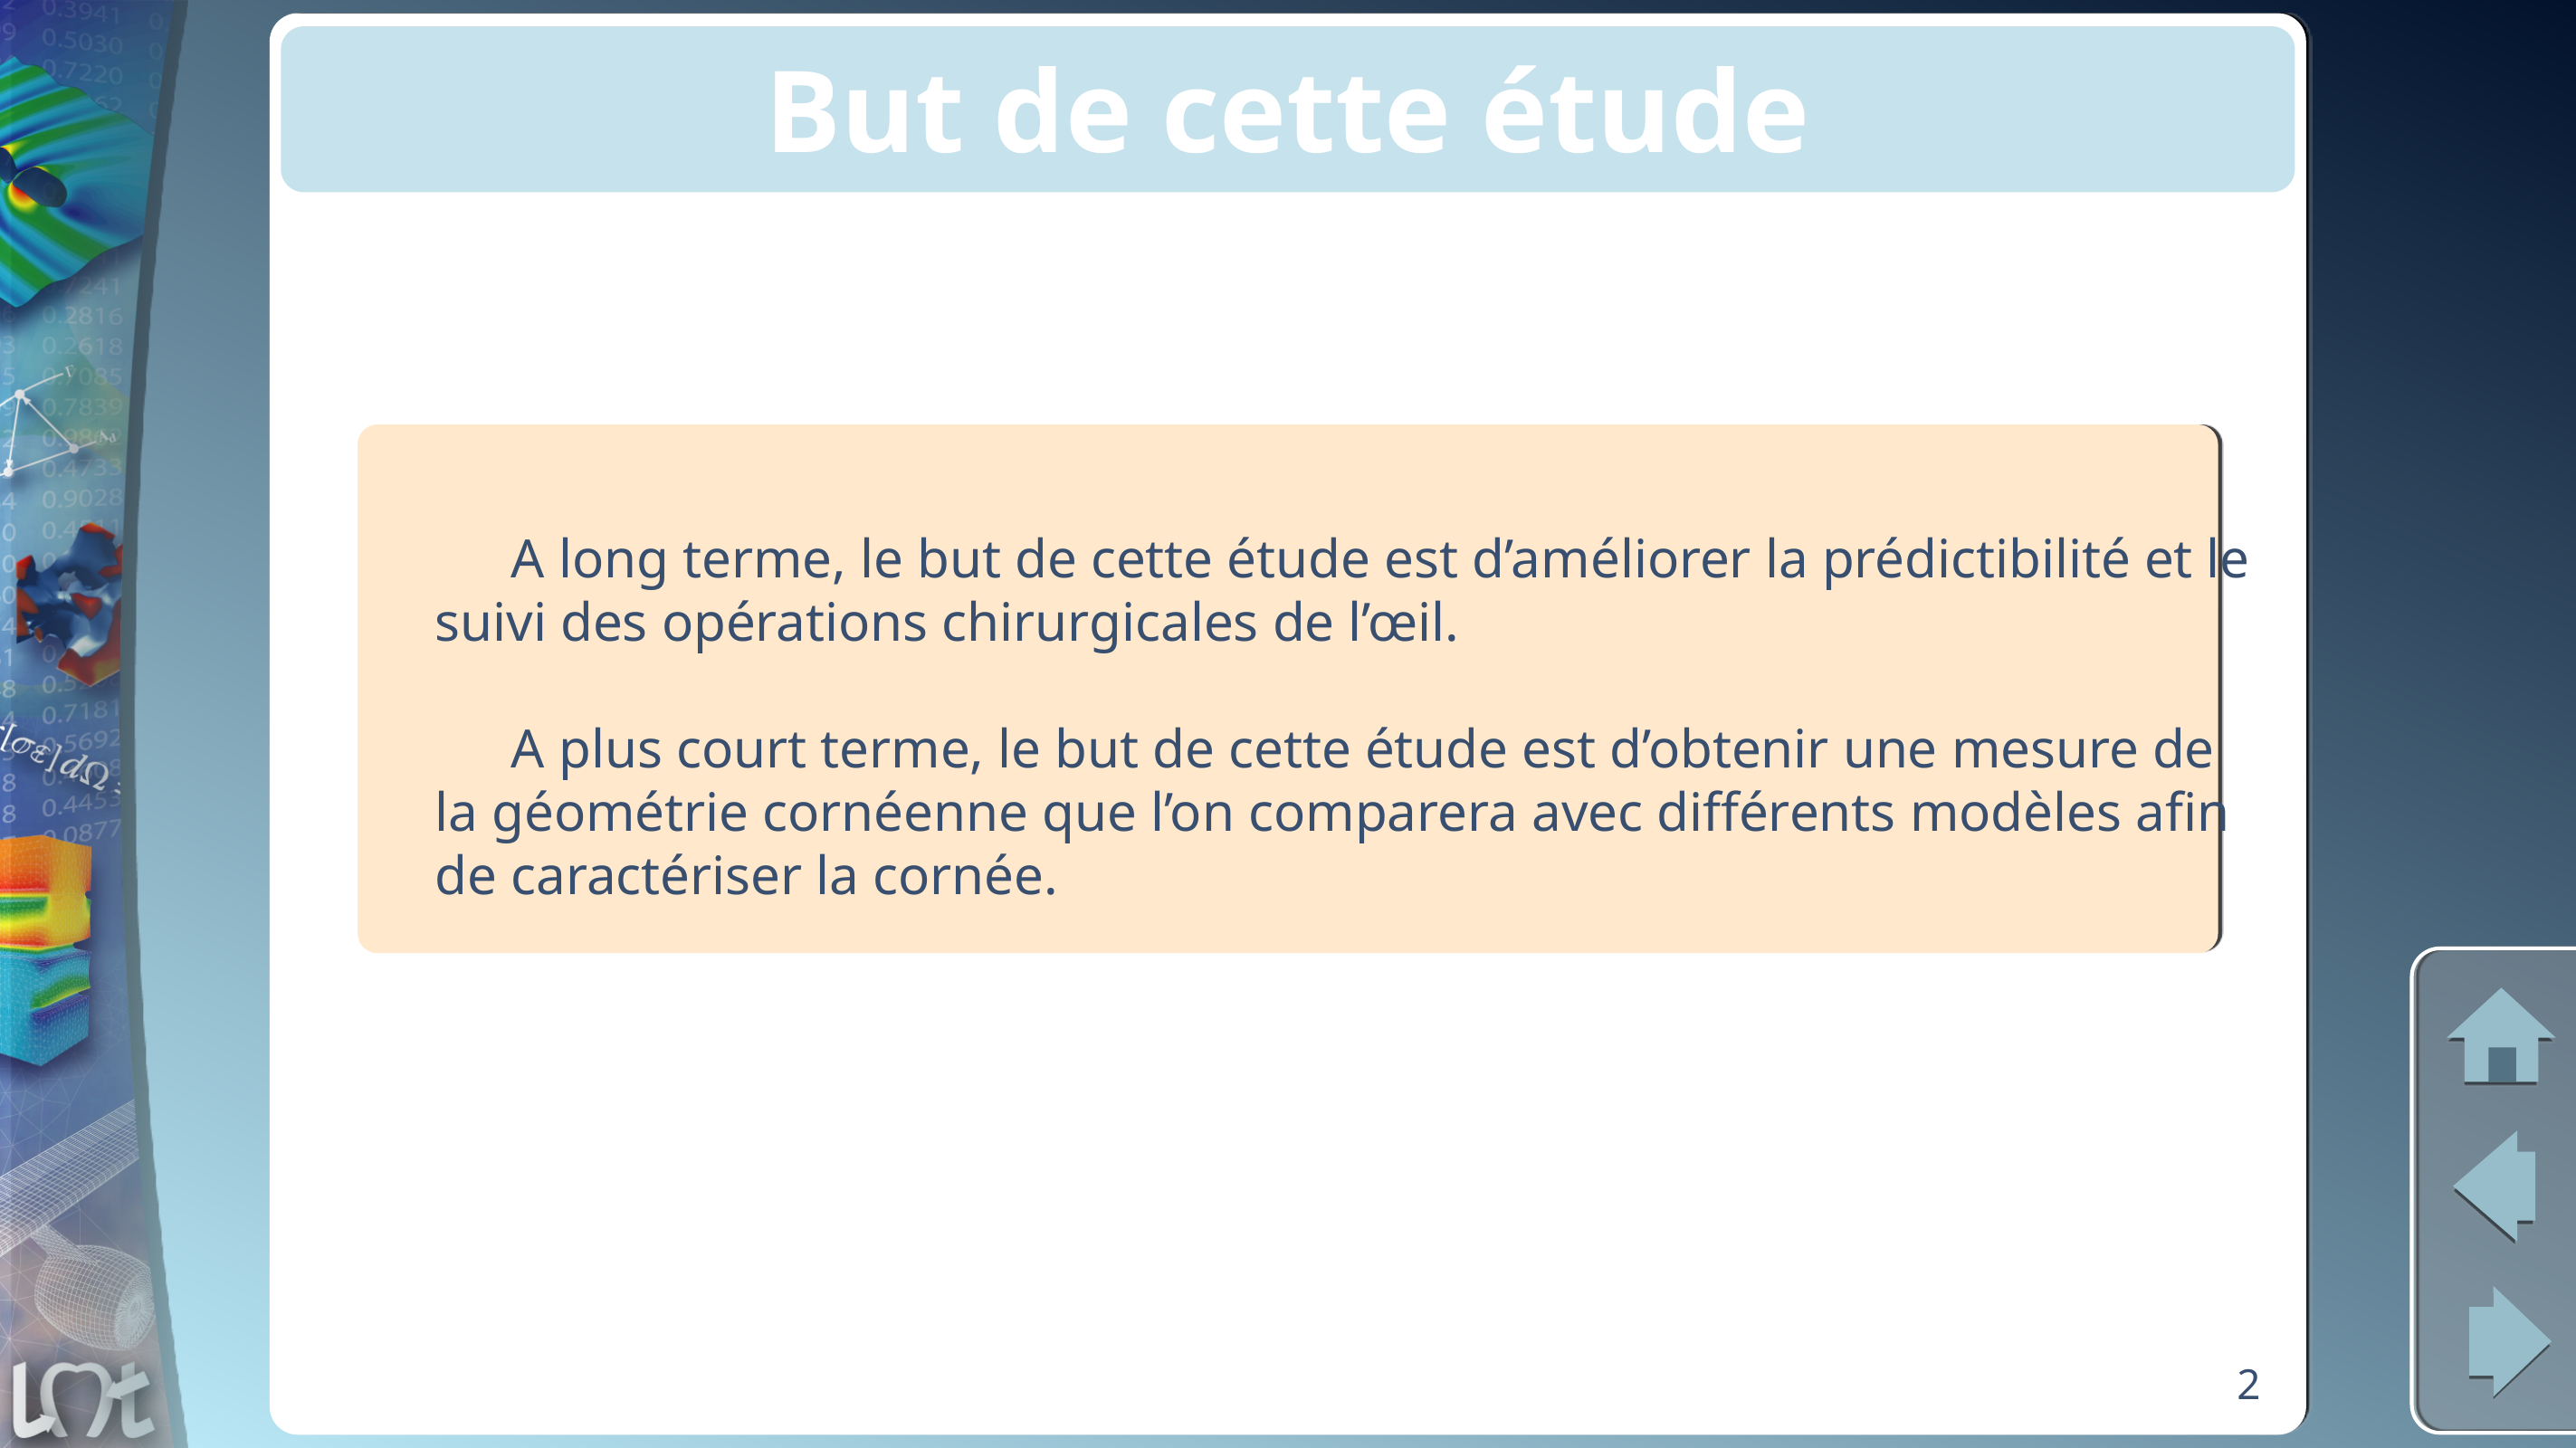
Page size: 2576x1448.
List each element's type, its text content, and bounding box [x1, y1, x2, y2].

text_box [358, 424, 2218, 954]
title But de cette étude [316, 22, 2260, 193]
text_box A long terme, le but de cette étude est d’améliorer la prédictibilité et le suivi des opérations chirurgicales de l’œil. A plus court terme, le but de cette étude est d’obtenir une mesure de la géométrie cornéenne que l’on comparera avec différents modèles afin de caractériser la cornée. [421, 518, 2167, 917]
picture [0, 0, 175, 1448]
text_box 2 [2207, 1351, 2291, 1415]
